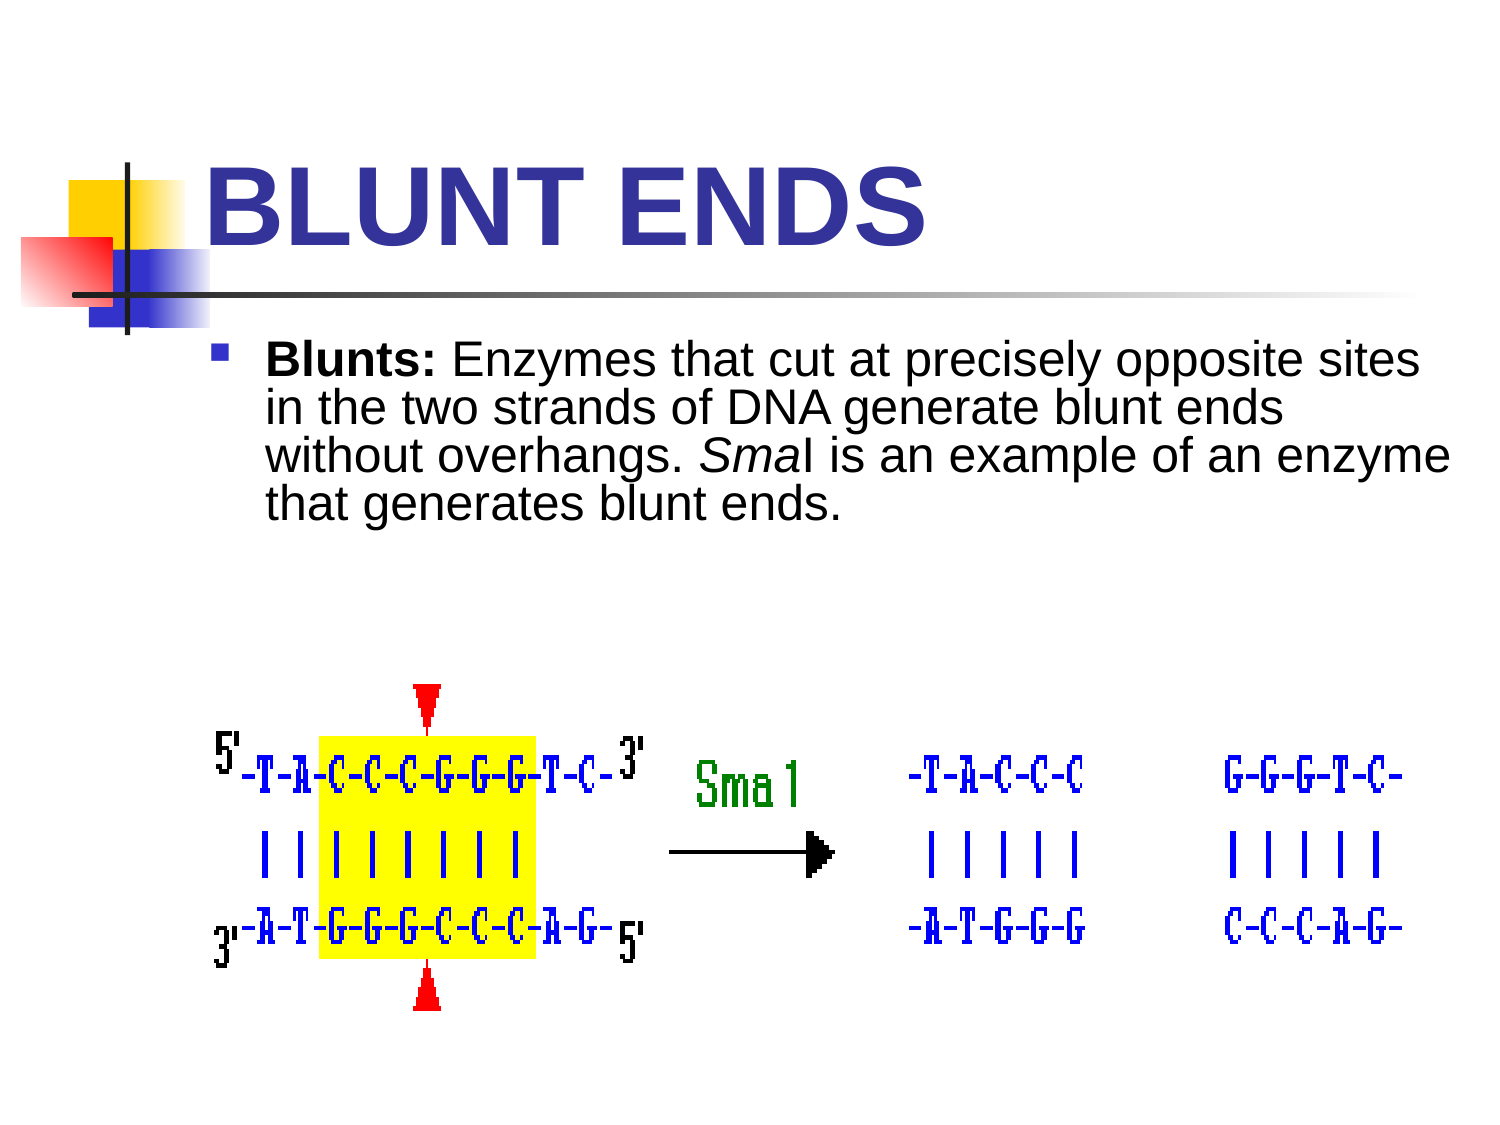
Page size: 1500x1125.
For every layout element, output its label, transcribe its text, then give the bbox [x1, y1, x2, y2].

list Blunts: Enzymes that cut at precisely opposite sites in the two strands of DNA generate blunt ends without overhangs. SmaI is an example of an enzyme that generates blunt ends. [193, 330, 1470, 656]
title BLUNT ENDS [188, 34, 1468, 276]
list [194, 656, 1471, 1036]
